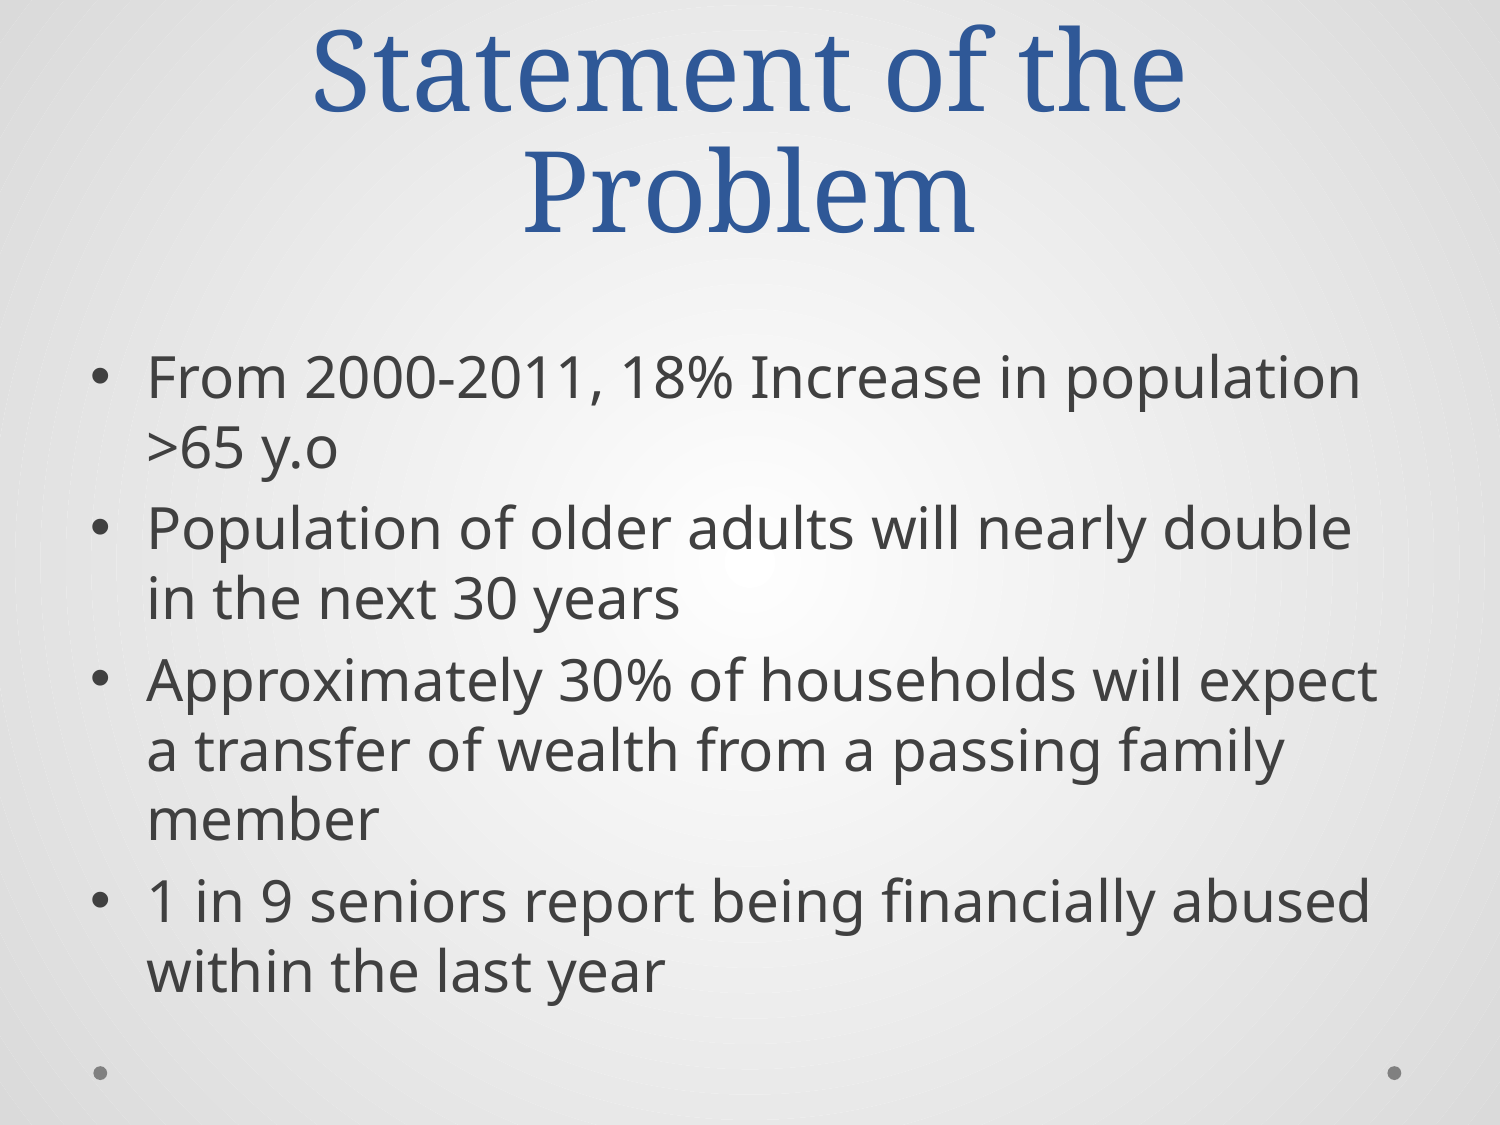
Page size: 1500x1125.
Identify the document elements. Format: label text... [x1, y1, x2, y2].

title Statement of the Problem [75, 0, 1425, 263]
list From 2000-2011, 18% Increase in population >65 y.o Population of older adults will nearly double in the next 30 years Approximately 30% of households will expect a transfer of wealth from a passing family member 1 in 9 seniors report being financially abused within the last year [75, 332, 1425, 1075]
